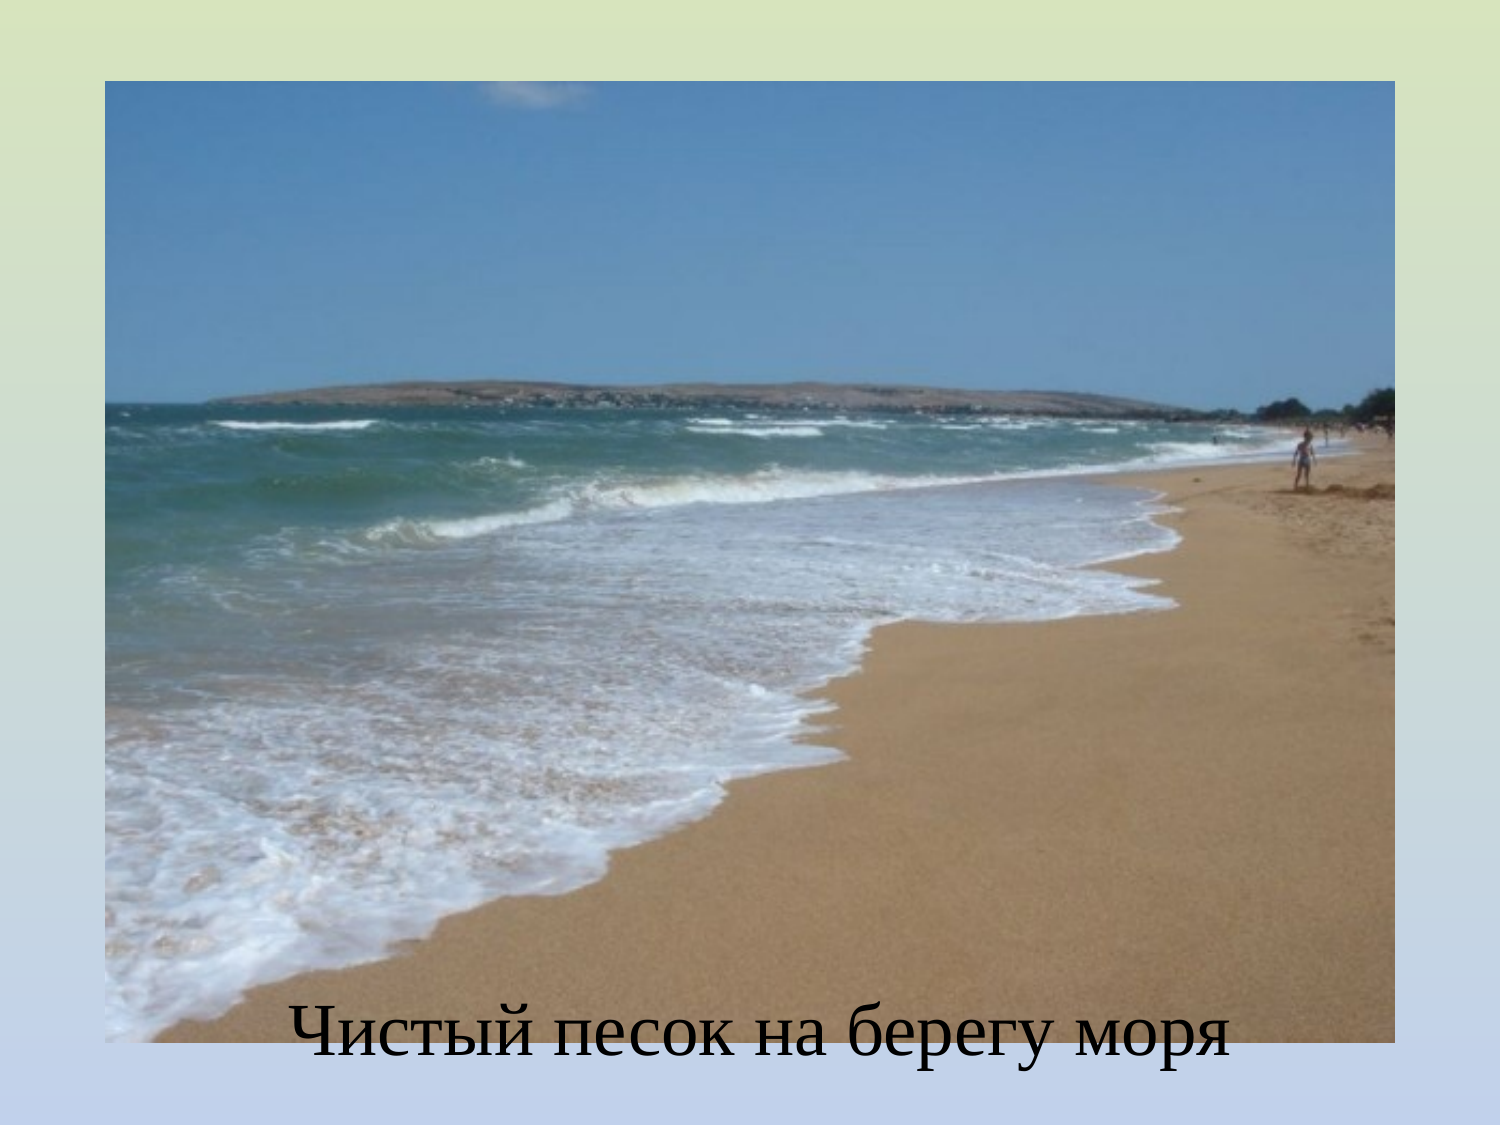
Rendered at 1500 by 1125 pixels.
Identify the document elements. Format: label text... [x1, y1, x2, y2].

text_box Чистый песок на берегу моря [274, 1051, 1248, 1078]
picture [105, 81, 1395, 1044]
